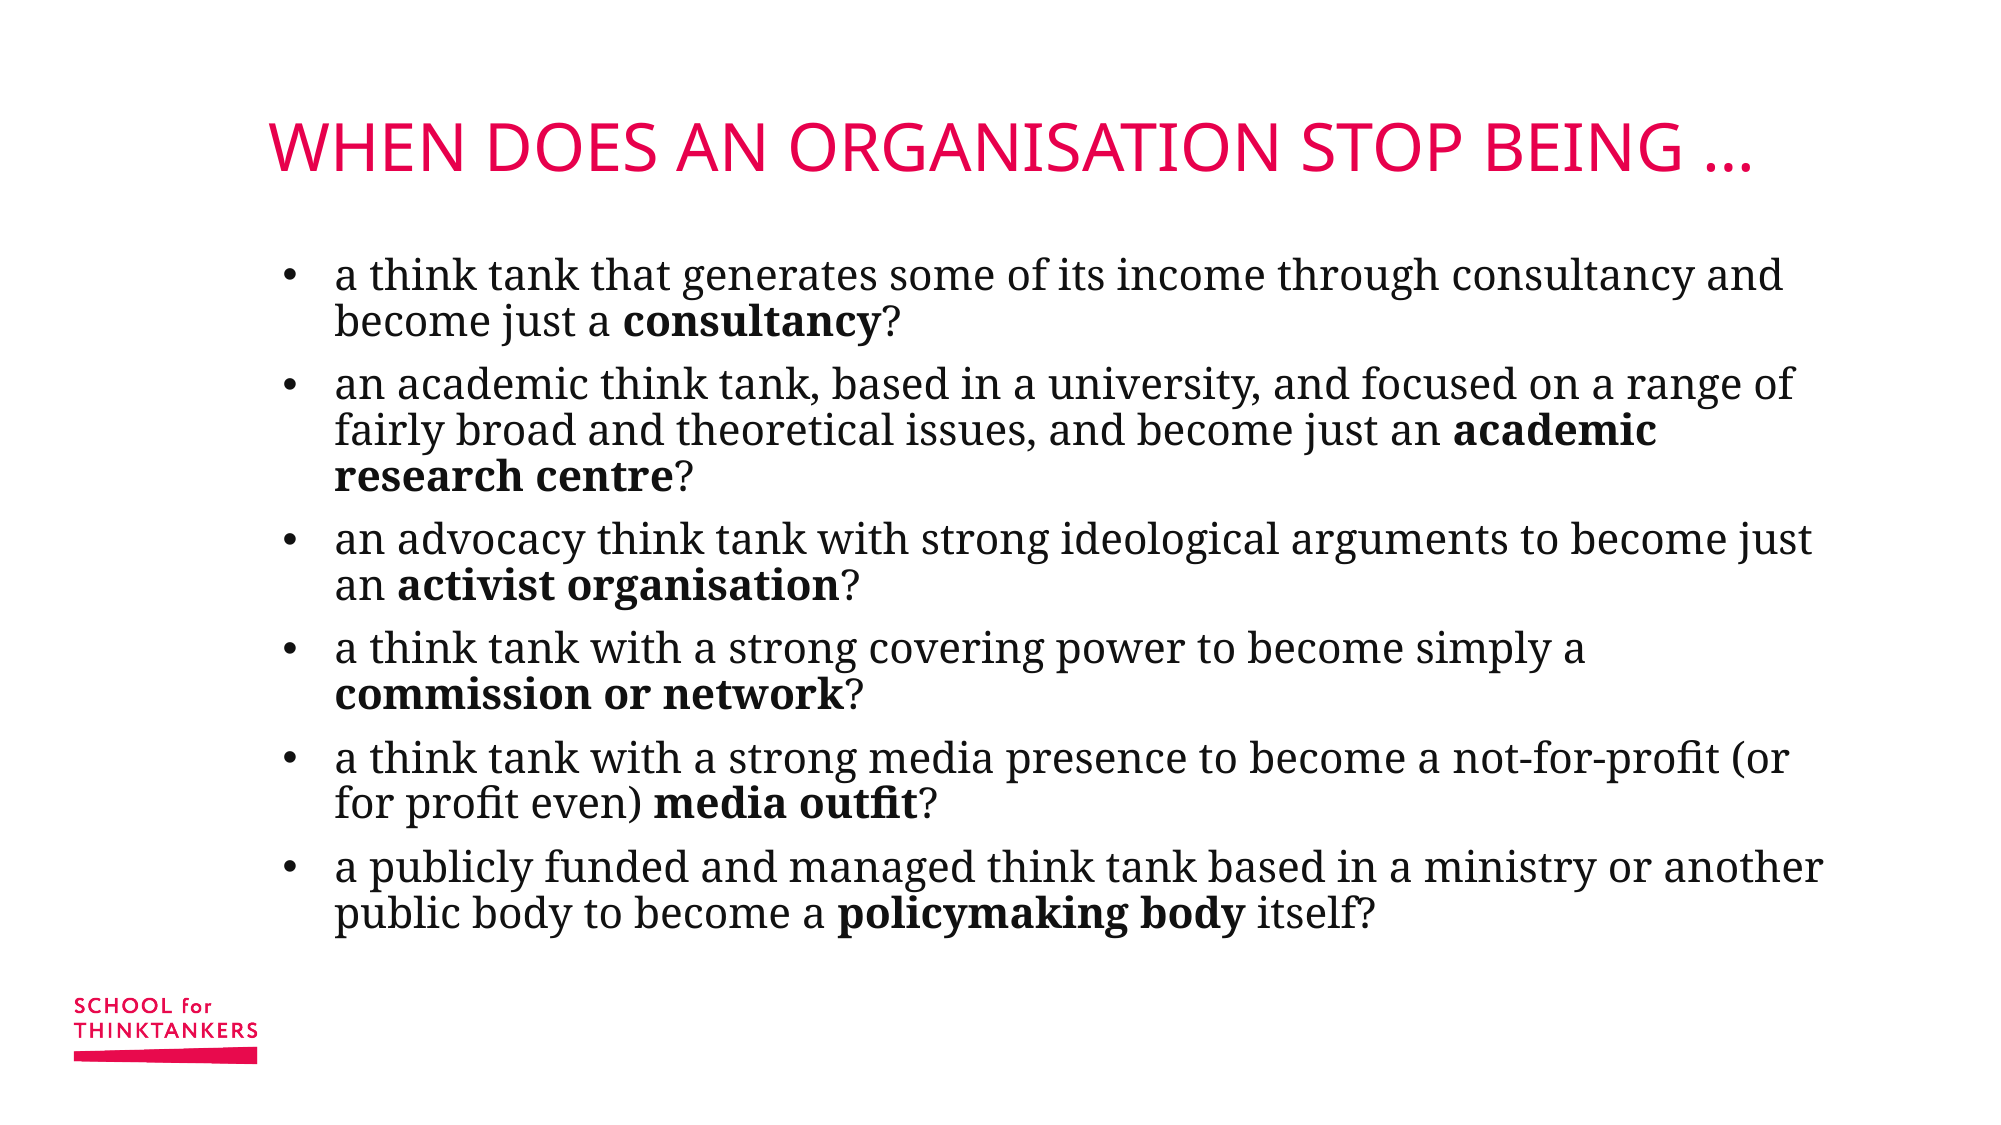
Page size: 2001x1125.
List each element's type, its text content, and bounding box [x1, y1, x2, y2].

list a think tank that generates some of its income through consultancy and become just a consultancy? an academic think tank, based in a university, and focused on a range of fairly broad and theoretical issues, and become just an academic research centre? an advocacy think tank with strong ideological arguments to become just an activist organisation? a think tank with a strong covering power to become simply a commission or network? a think tank with a strong media presence to become a not-for-profit (or for profit even) media outfit? a publicly funded and managed think tank based in a ministry or another public body to become a policymaking body itself? [267, 246, 1864, 948]
title WHEN DOES AN ORGANISATION STOP BEING … [268, 113, 1864, 214]
picture [65, 982, 265, 1075]
